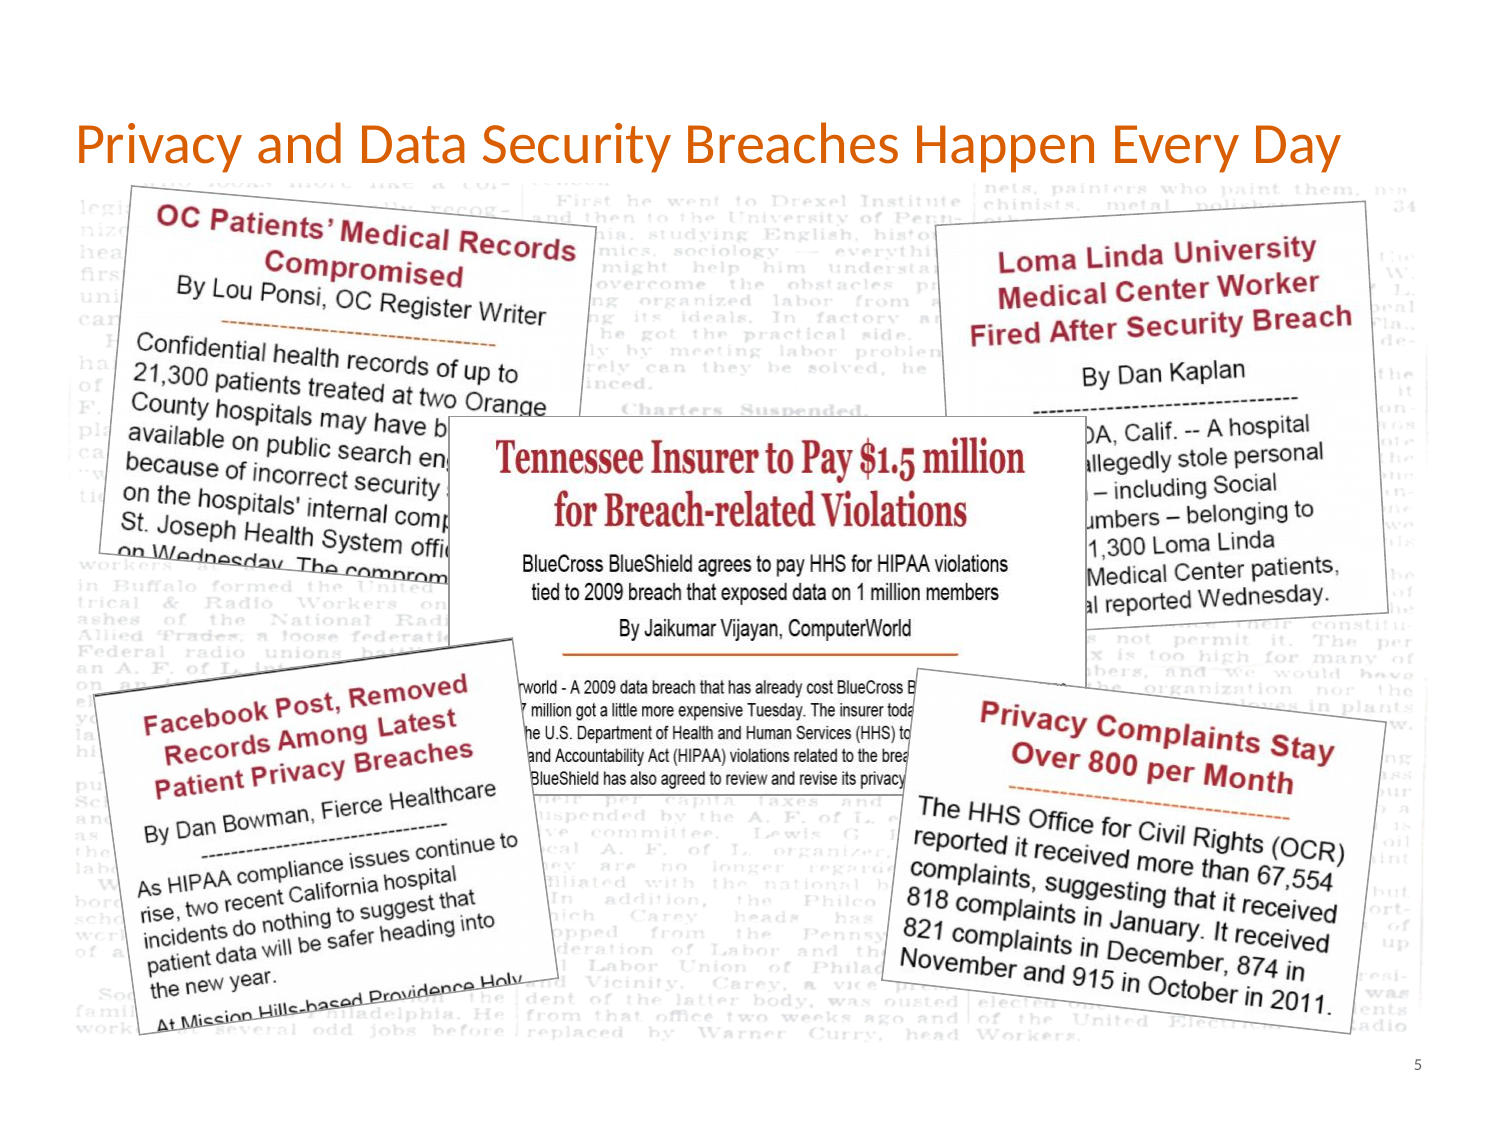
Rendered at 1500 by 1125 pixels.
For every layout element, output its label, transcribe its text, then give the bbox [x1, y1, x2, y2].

title Privacy and Data Security Breaches Happen Every Day [75, 44, 1425, 175]
picture [59, 182, 1453, 1045]
text_box 5 [1365, 1053, 1423, 1074]
